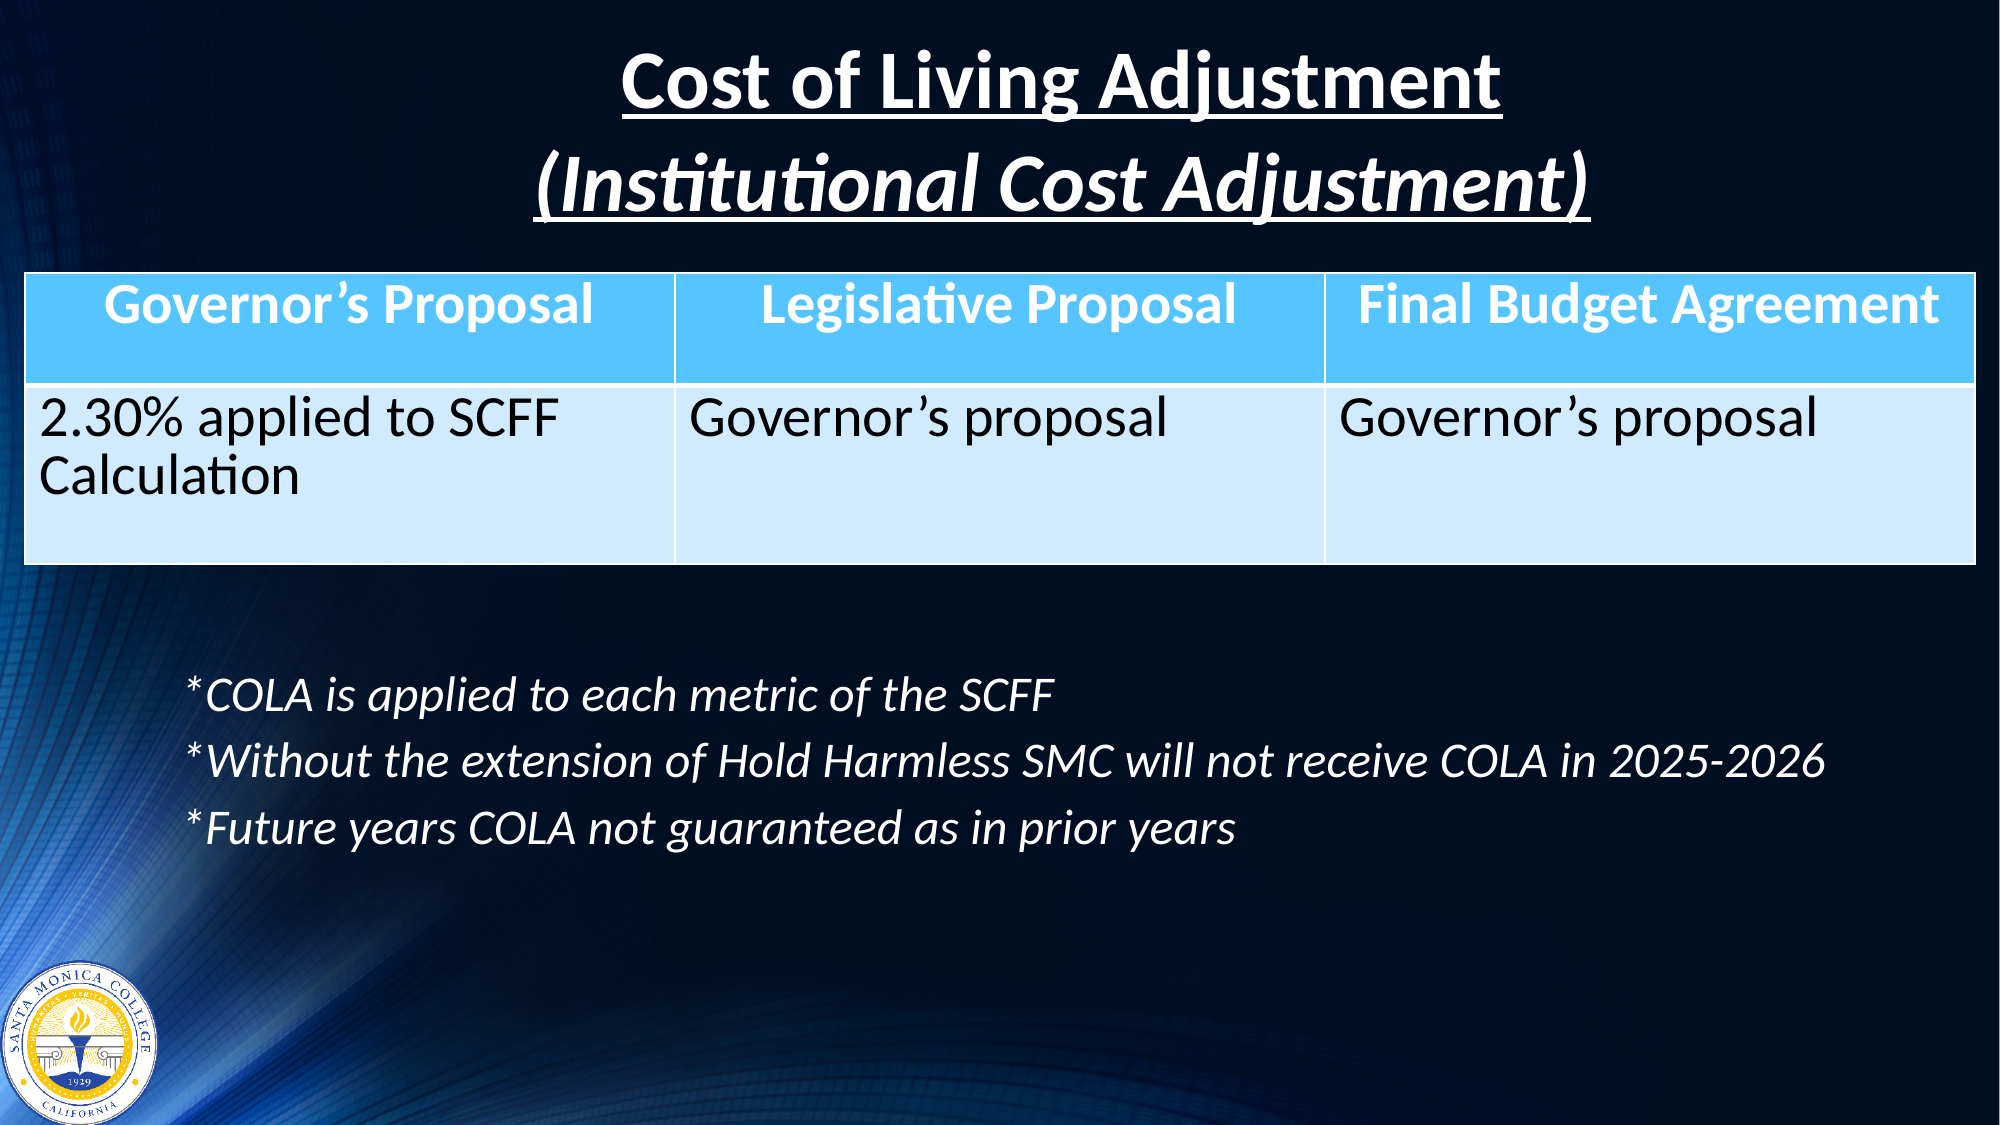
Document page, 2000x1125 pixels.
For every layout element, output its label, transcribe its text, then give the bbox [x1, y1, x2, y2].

table_cell 2.30% applied to SCFF Calculation [26, 388, 674, 563]
table_header Legislative Proposal [676, 274, 1324, 383]
table_cell Governor’s proposal [1326, 388, 1974, 563]
list Cost of Living Adjustment (Institutional Cost Adjustment) *COLA is applied to each metric of the SCFF *Without the extension of Hold Harmless SMC will not receive COLA in 2025-2026 *Future years COLA not guaranteed as in prior years [24, 29, 2000, 1096]
picture [0, 0, 2000, 1125]
table_header Final Budget Agreement [1326, 274, 1974, 383]
table_header Governor’s Proposal [26, 274, 674, 383]
table_cell Governor’s proposal [676, 388, 1324, 563]
